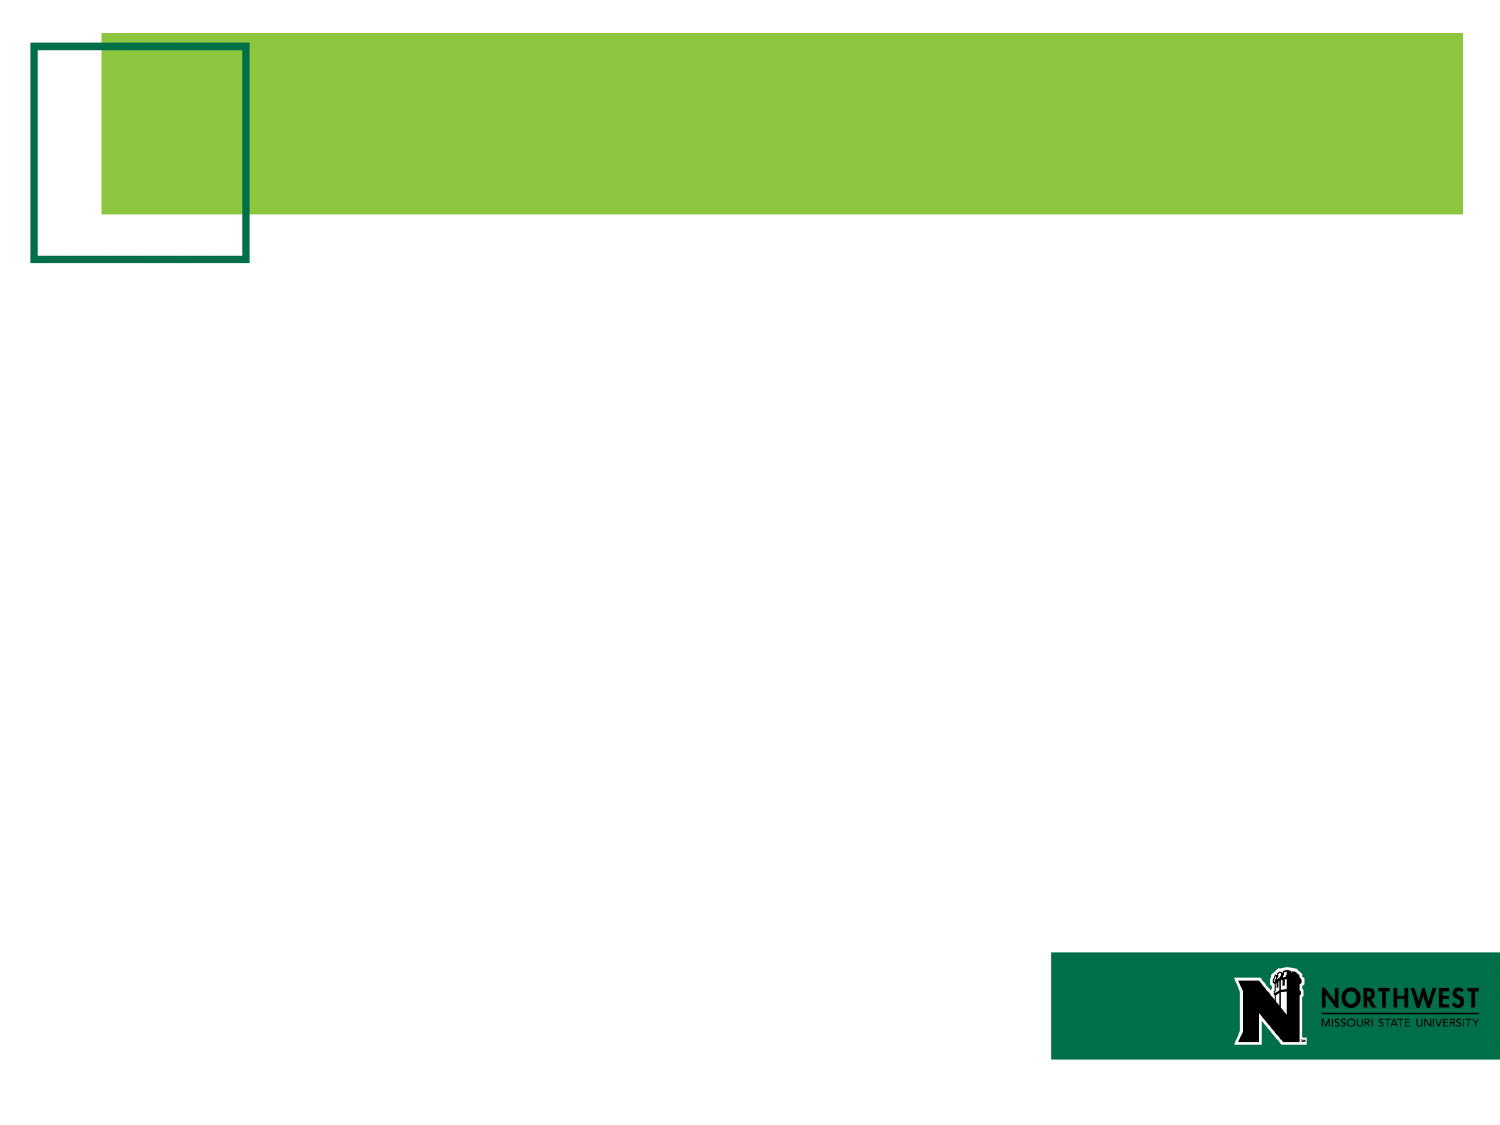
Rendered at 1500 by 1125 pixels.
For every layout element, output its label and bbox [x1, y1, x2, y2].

list [0, 0, 1500, 1125]
